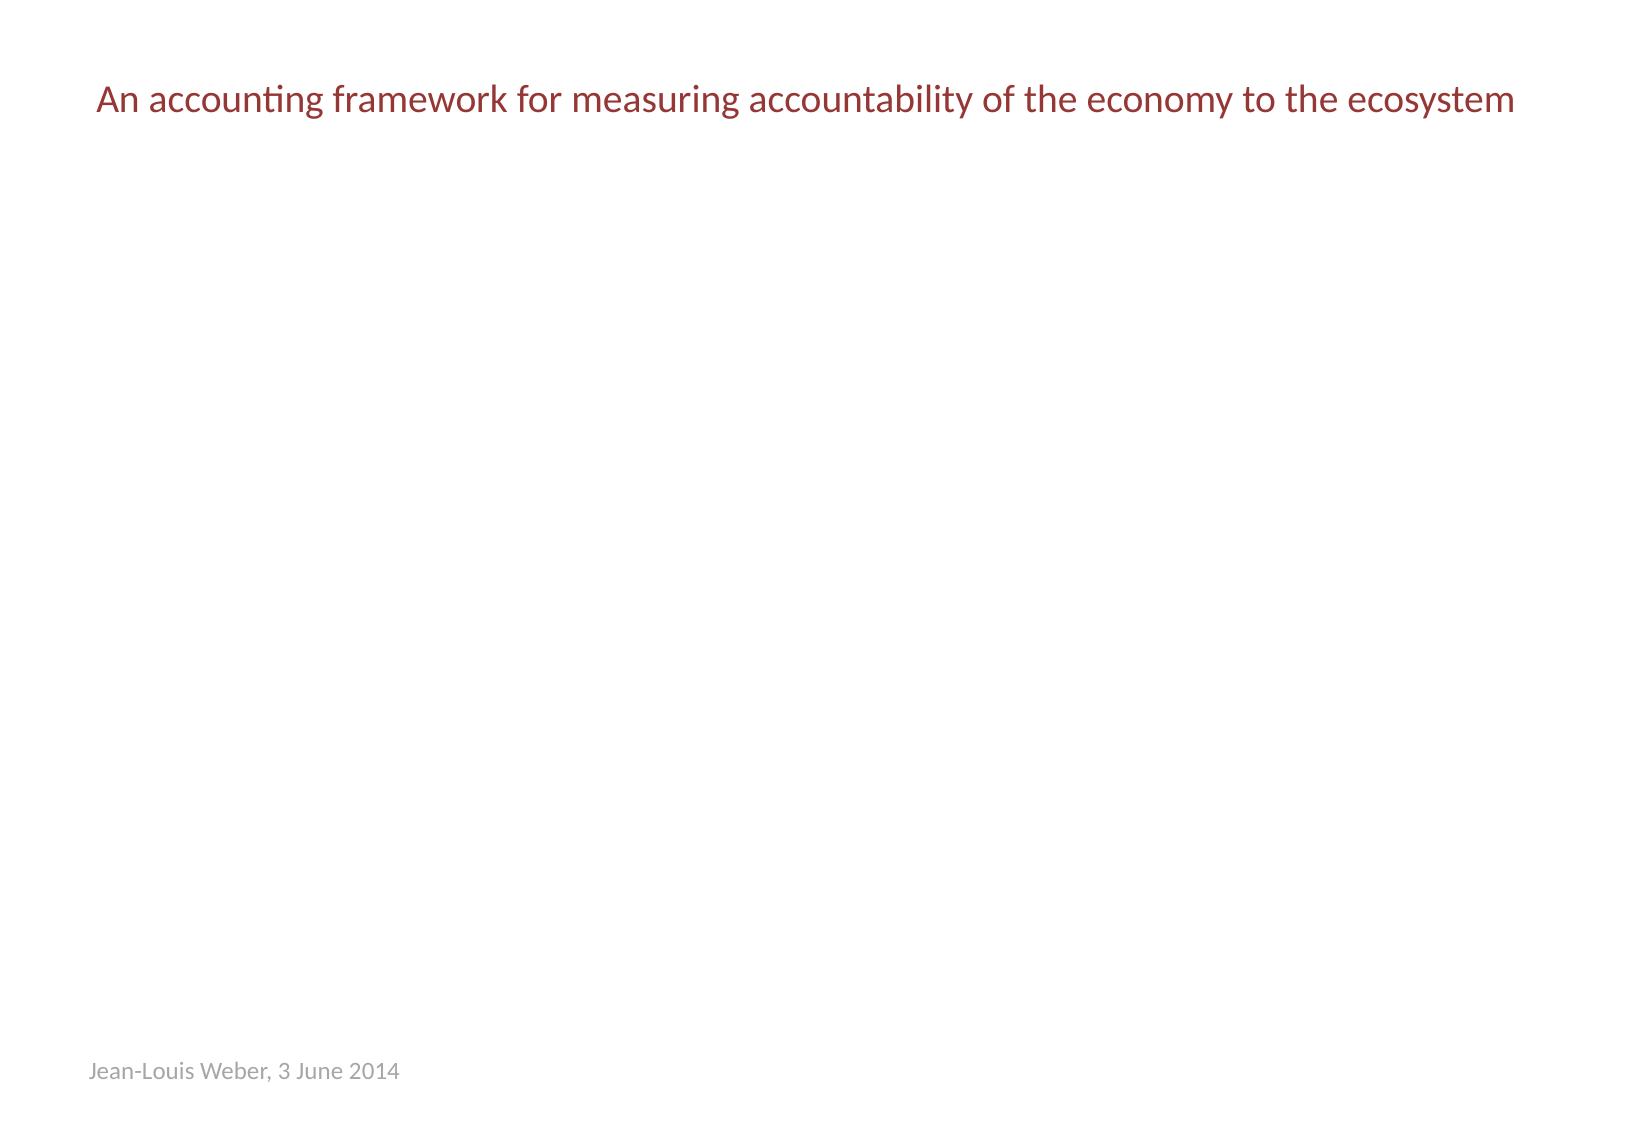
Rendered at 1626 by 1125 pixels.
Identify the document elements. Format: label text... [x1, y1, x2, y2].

title An accounting framework for measuring accountability of the economy to the ecosystem [81, 45, 1544, 149]
